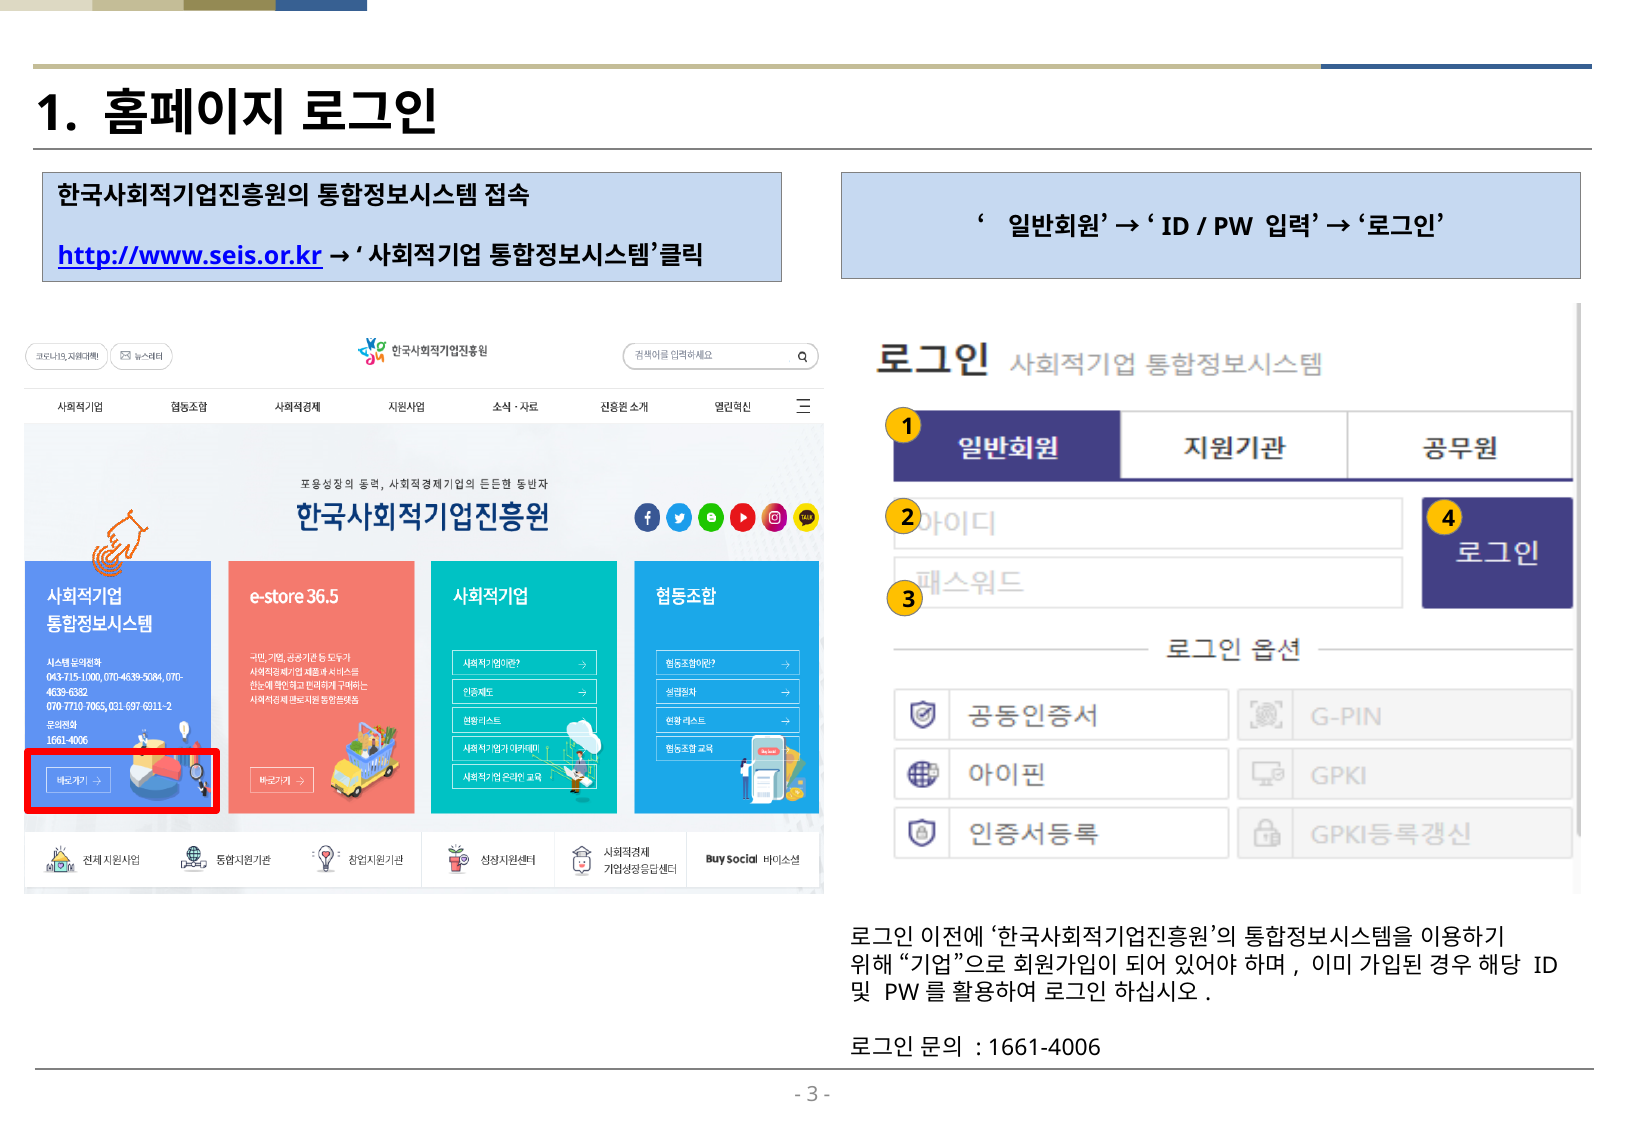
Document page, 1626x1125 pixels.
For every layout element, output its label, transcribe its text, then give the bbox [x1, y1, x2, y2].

text_box ‘일반회원’ → ‘ID / PW 입력’ → ‘로그인’ [841, 172, 1581, 279]
picture [24, 338, 825, 894]
text_box 한국사회적기업진흥원의 통합정보시스템 접속 http://www.seis.or.kr → ‘사회적기업 통합정보시스템’클릭 [42, 172, 782, 282]
text_box 1. 홈페이지 로그인 [21, 73, 1569, 148]
picture [845, 303, 1581, 894]
text_box 로그인 이전에 ‘한국사회적기업진흥원’의 통합정보시스템을 이용하기 위해 “기업”으로 회원가입이 되어 있어야 하며, 이미 가입된 경우 해당 ID 및 PW를 활용하여 로그인 하십시오. 로그인 문의 : 1661-4006 [836, 915, 1576, 1068]
